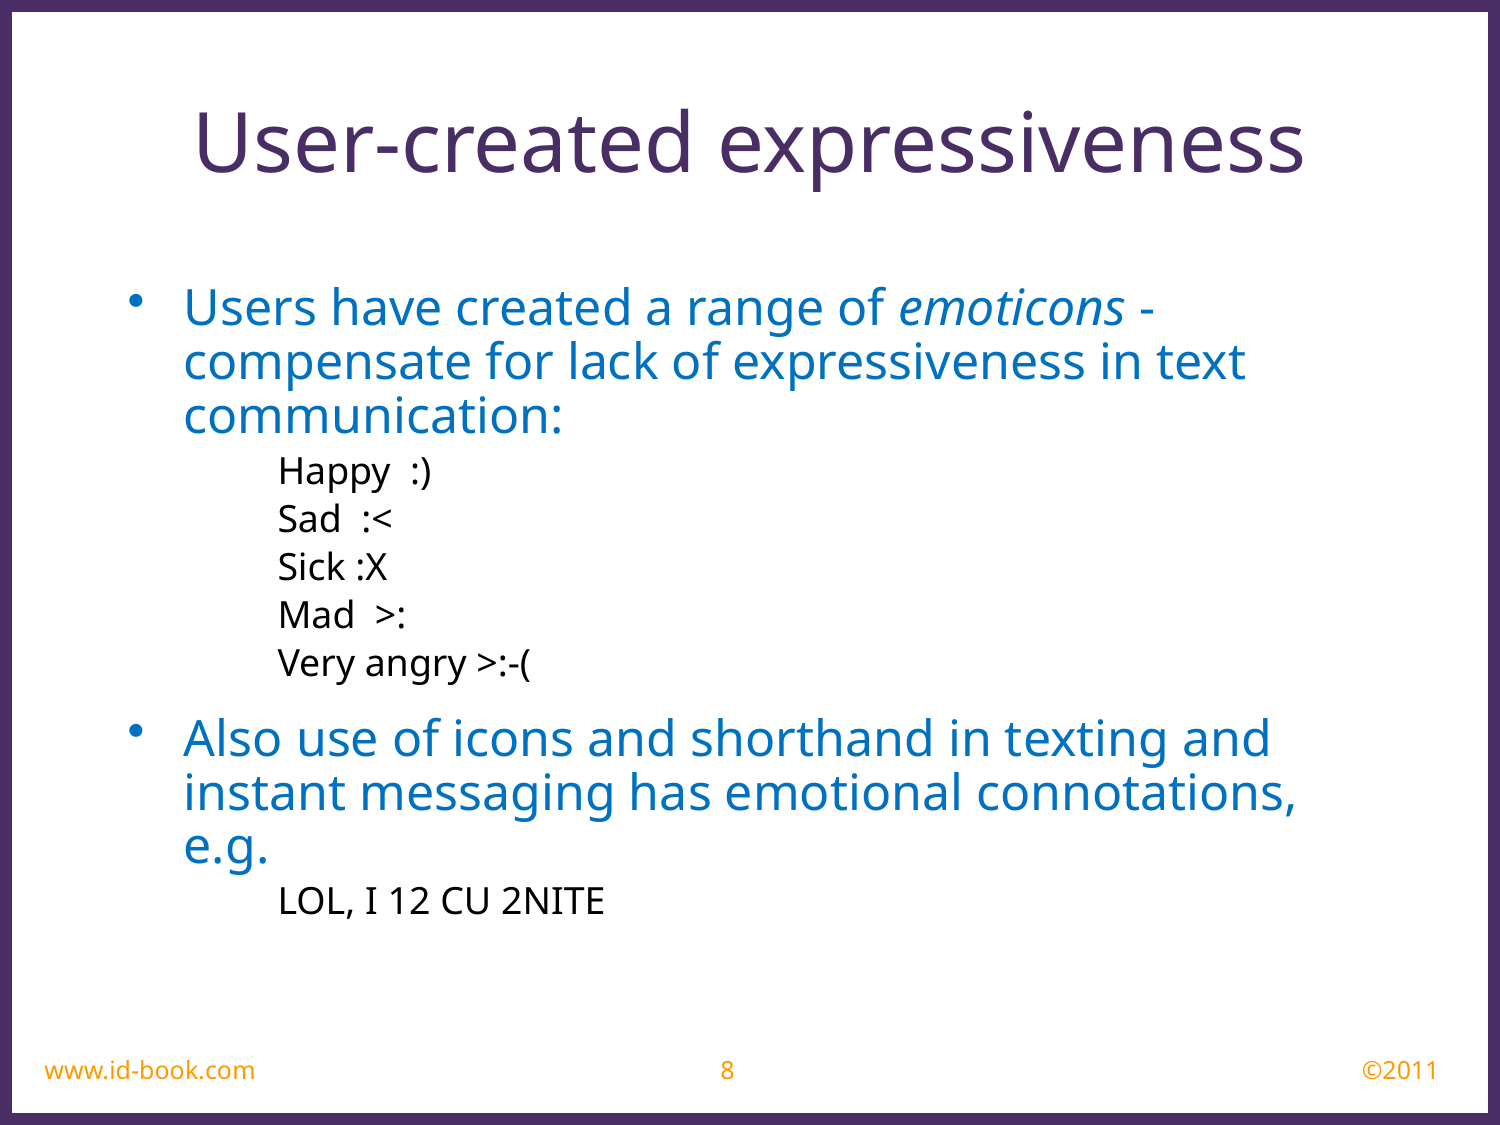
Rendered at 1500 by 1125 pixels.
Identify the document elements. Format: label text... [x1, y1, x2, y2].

footer 8 [489, 1046, 966, 1125]
slide_number www.id-book.com [29, 1046, 380, 1125]
title User-created expressiveness [75, 45, 1425, 233]
list Users have created a range of emoticons - compensate for lack of expressiveness in text communication: Happy :) Sad :< Sick :X Mad >: Very angry >:-( Also use of icons and shorthand in texting and instant messaging has emotional connotations, e.g. LOL, I 12 CU 2NITE [112, 275, 1388, 950]
picture [0, 0, 1500, 1125]
